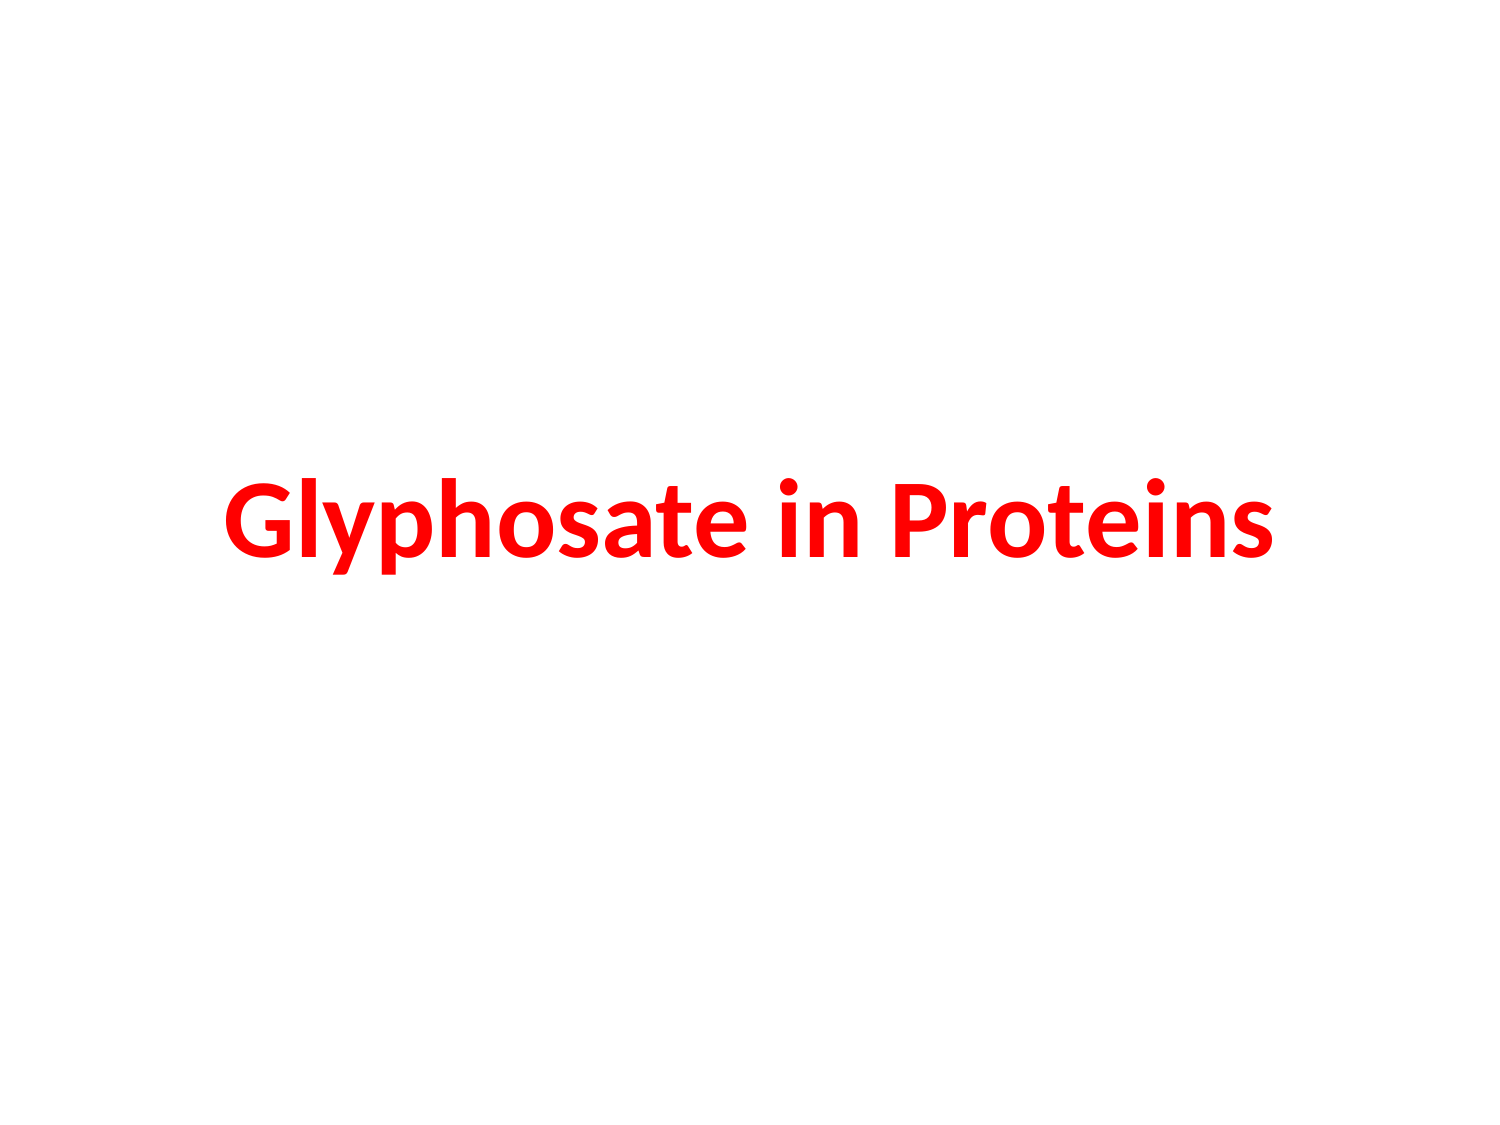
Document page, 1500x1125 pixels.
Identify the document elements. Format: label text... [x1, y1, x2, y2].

text_box Glyphosate in Proteins [208, 437, 1292, 588]
